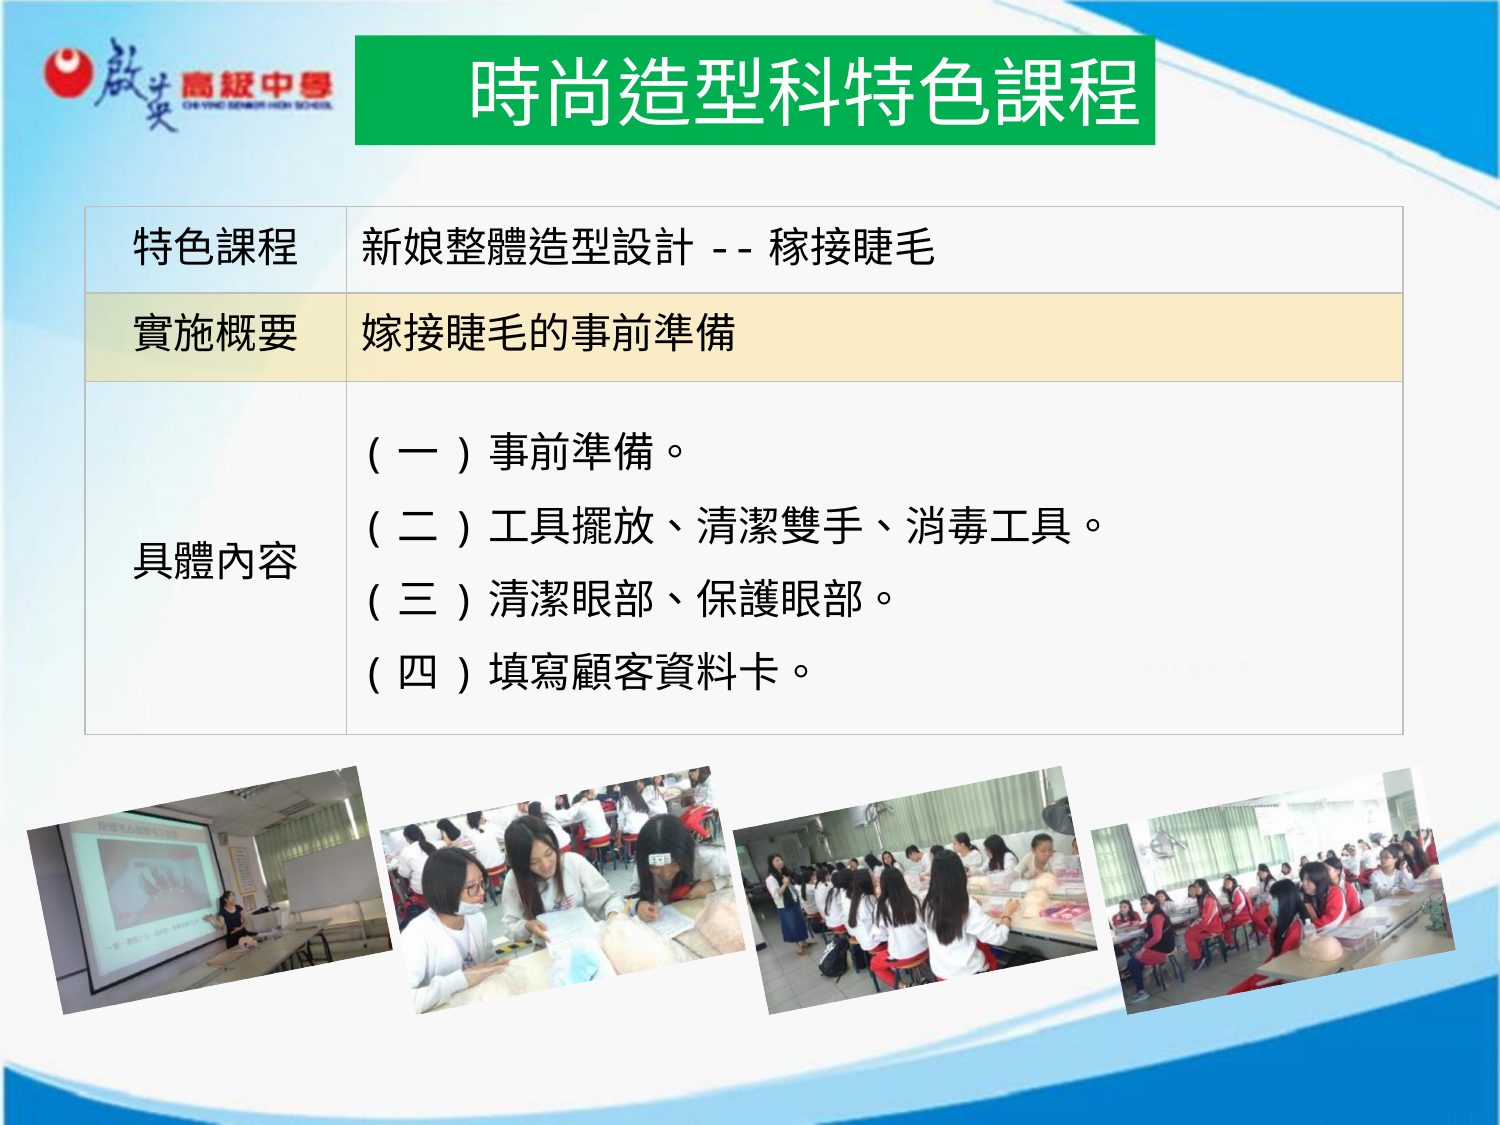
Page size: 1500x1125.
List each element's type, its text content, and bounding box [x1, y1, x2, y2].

table_cell (一)事前準備。 (二)工具擺放、清潔雙手、消毒工具。 (三)清潔眼部、保護眼部。 (四)填寫顧客資料卡。 [347, 382, 1402, 734]
table_header 特色課程 [86, 207, 346, 292]
table_cell 嫁接睫毛的事前準備 [347, 294, 1402, 381]
table_cell 實施概要 [86, 294, 346, 381]
picture [0, 0, 1500, 1125]
table_cell 具體內容 [86, 382, 346, 734]
table_header 新娘整體造型設計--稼接睫毛 [347, 207, 1402, 292]
text_box 時尚造型科特色課程 [355, 35, 1156, 146]
